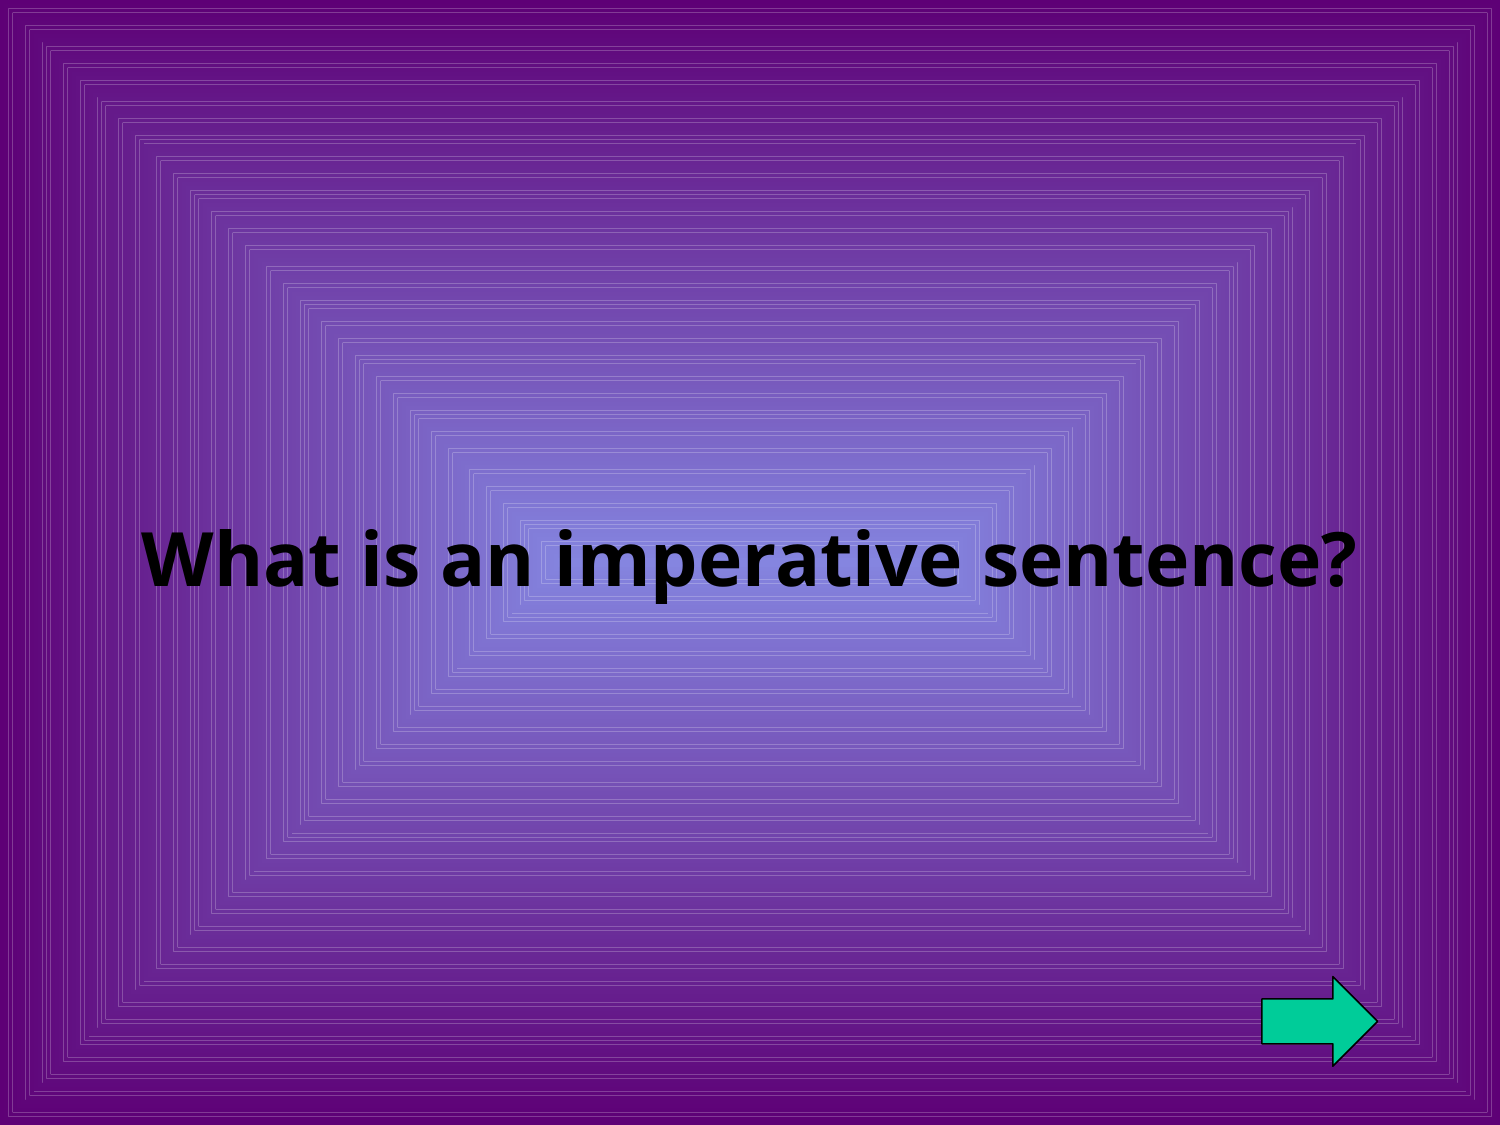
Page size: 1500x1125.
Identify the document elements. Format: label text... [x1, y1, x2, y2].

text_box [1261, 976, 1378, 1067]
title What is an imperative sentence? [112, 99, 1388, 1013]
